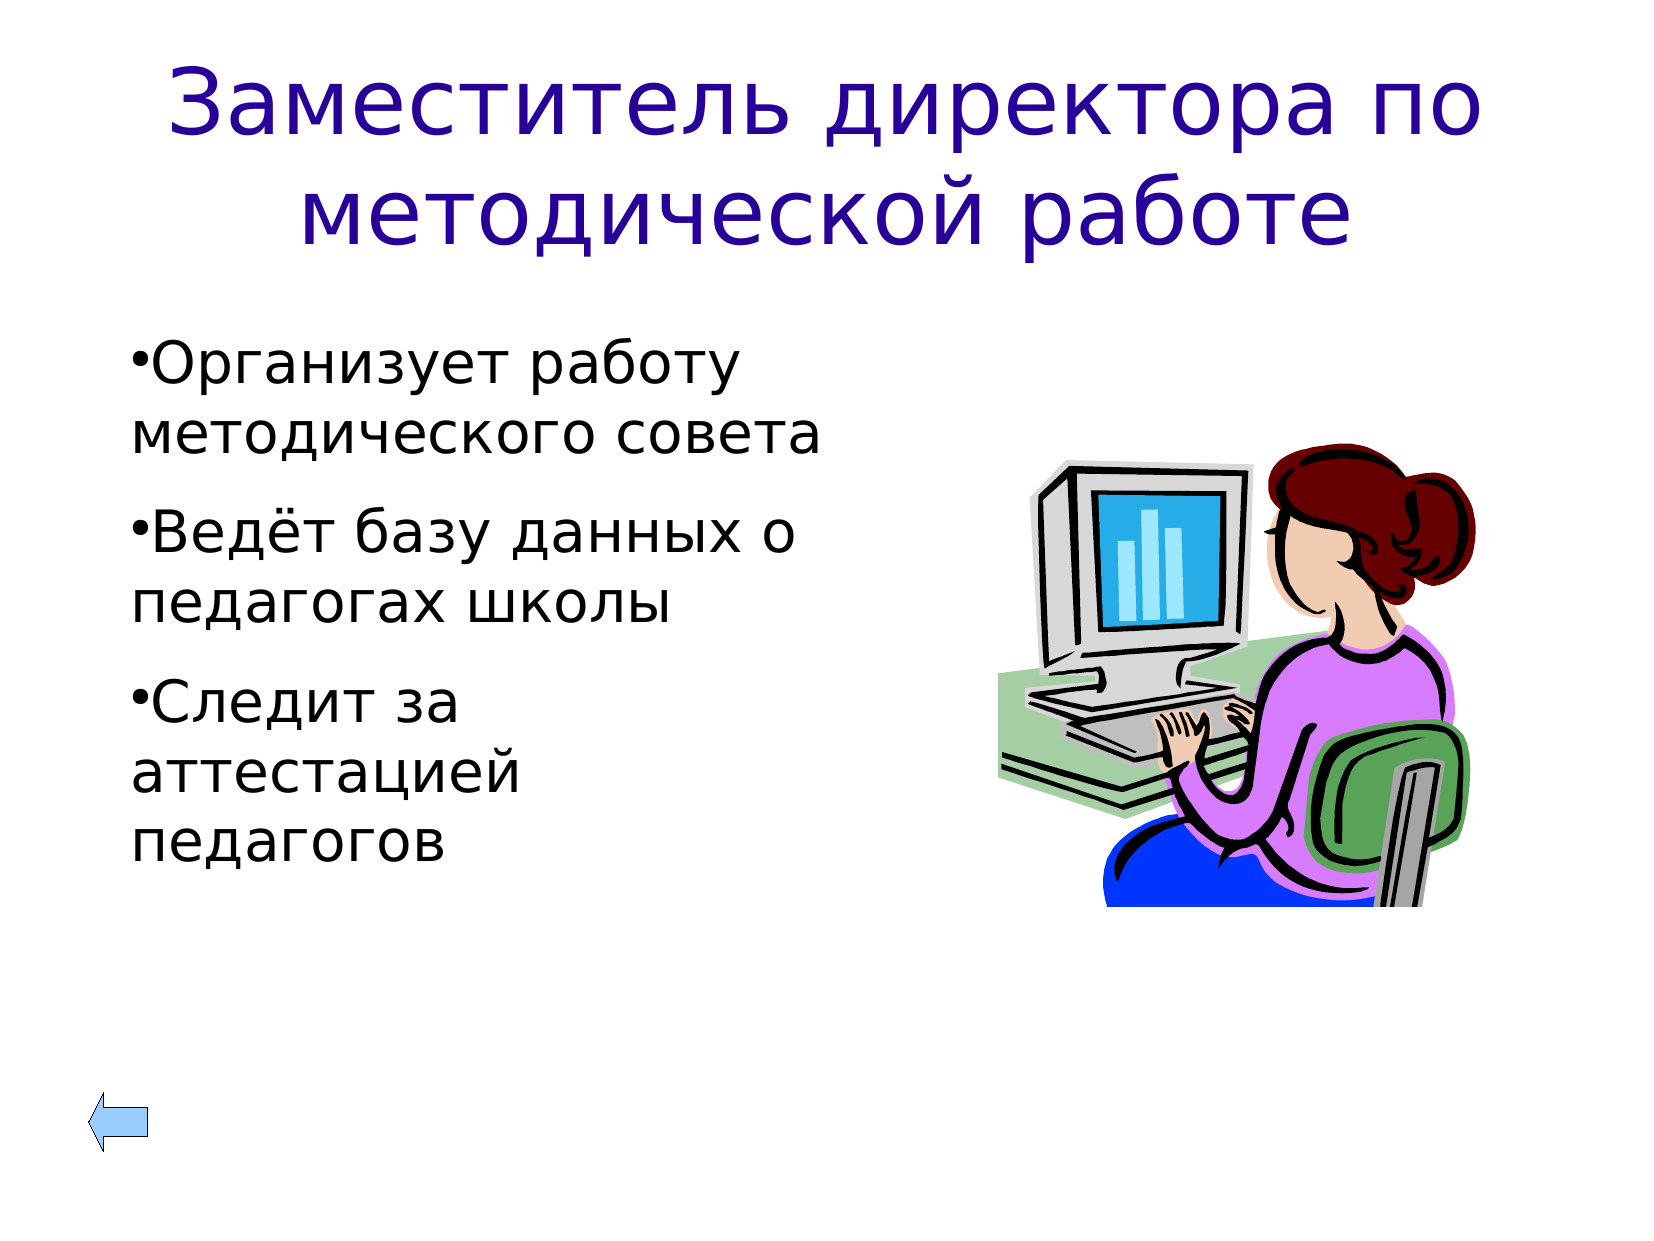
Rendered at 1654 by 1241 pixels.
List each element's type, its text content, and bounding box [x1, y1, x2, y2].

title Заместитель директора по методической работе [82, 42, 1571, 263]
picture [997, 442, 1477, 912]
text_box [88, 1092, 148, 1152]
list Организует работу методического совета Ведёт базу данных о педагогах школы Следит за аттестацией педагогов [130, 324, 857, 1129]
